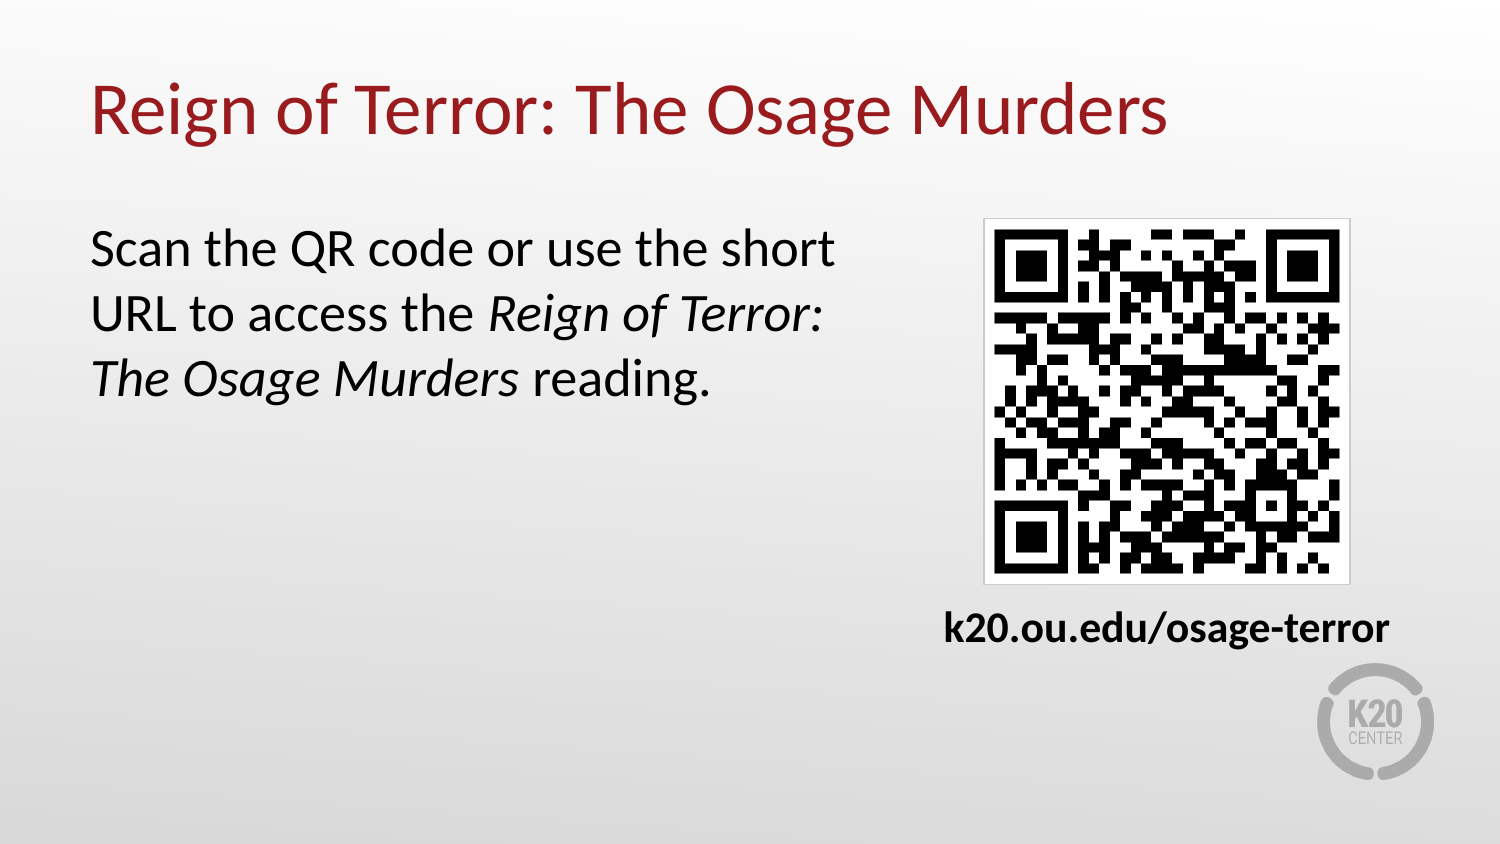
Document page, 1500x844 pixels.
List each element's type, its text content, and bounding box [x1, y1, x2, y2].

list Scan the QR code or use the short URL to access the Reign of Terror: The Osage Murders reading. [75, 196, 888, 808]
picture [984, 218, 1350, 584]
title Reign of Terror: The Osage Murders [75, 33, 1425, 175]
text_box k20.ou.edu/osage-terror [898, 583, 1436, 667]
picture [1300, 646, 1451, 797]
